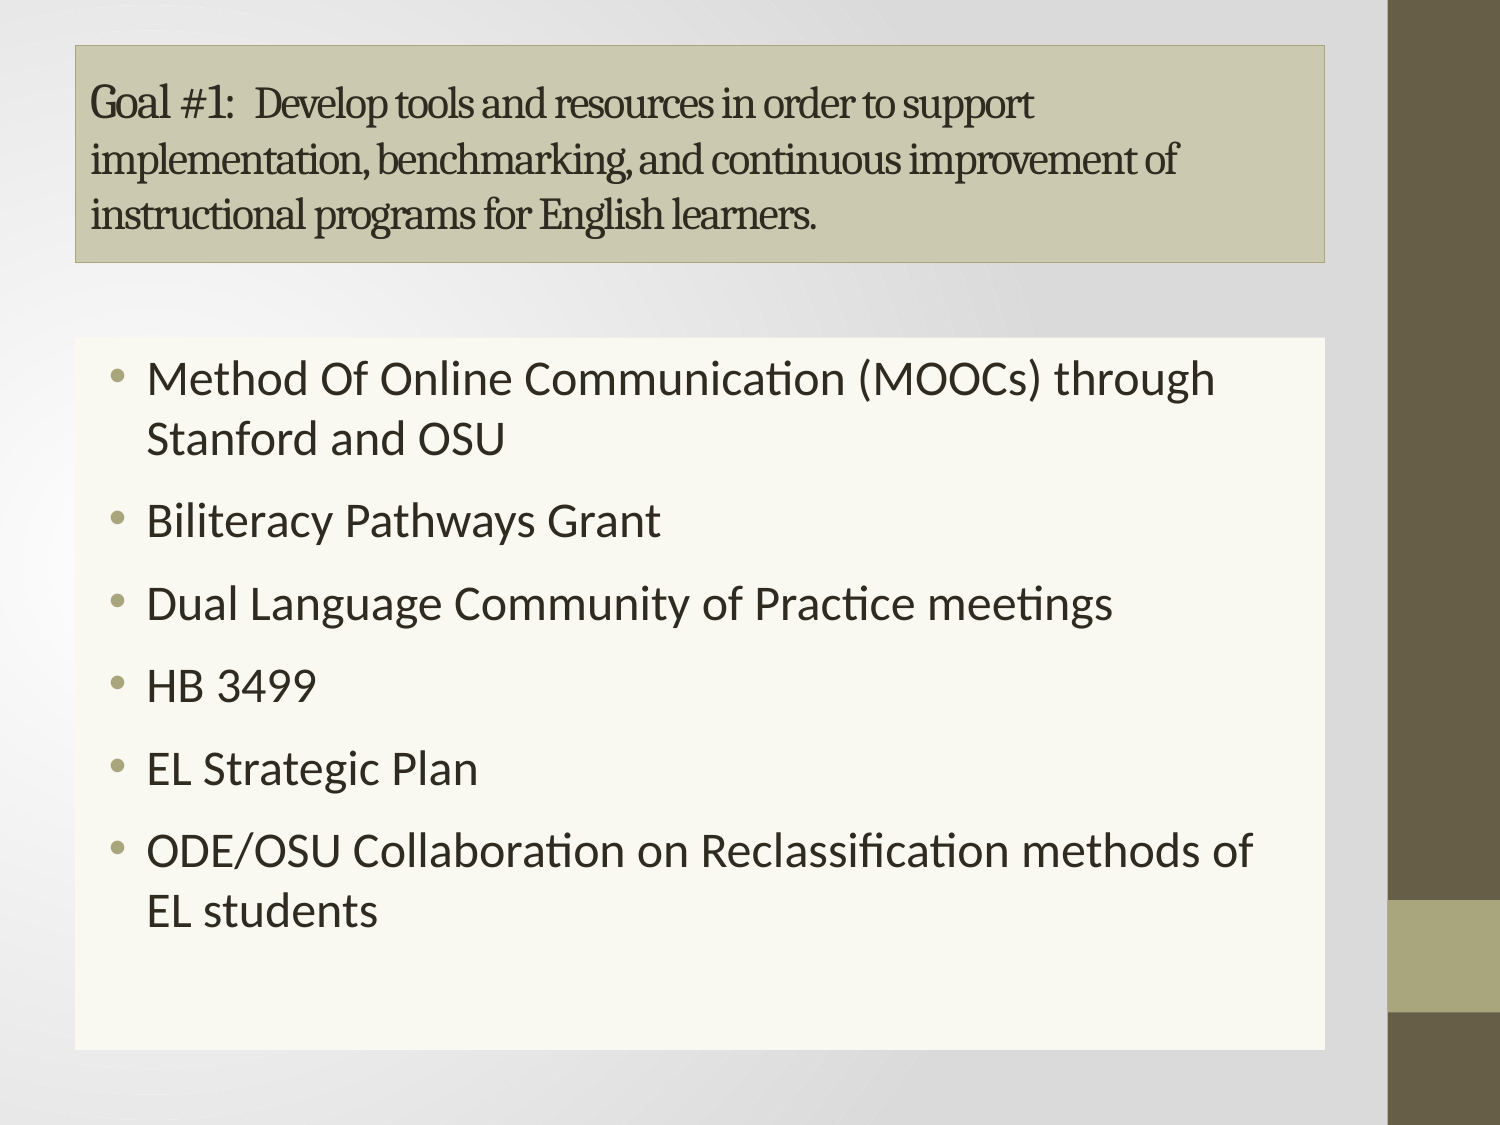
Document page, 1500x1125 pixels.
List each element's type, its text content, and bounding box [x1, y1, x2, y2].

list Method Of Online Communication (MOOCs) through Stanford and OSU Biliteracy Pathways Grant Dual Language Community of Practice meetings HB 3499 EL Strategic Plan ODE/OSU Collaboration on Reclassification methods of EL students [75, 337, 1325, 1050]
title Goal #1: Develop tools and resources in order to support implementation, benchmarking, and continuous improvement of instructional programs for English learners. [75, 45, 1325, 263]
